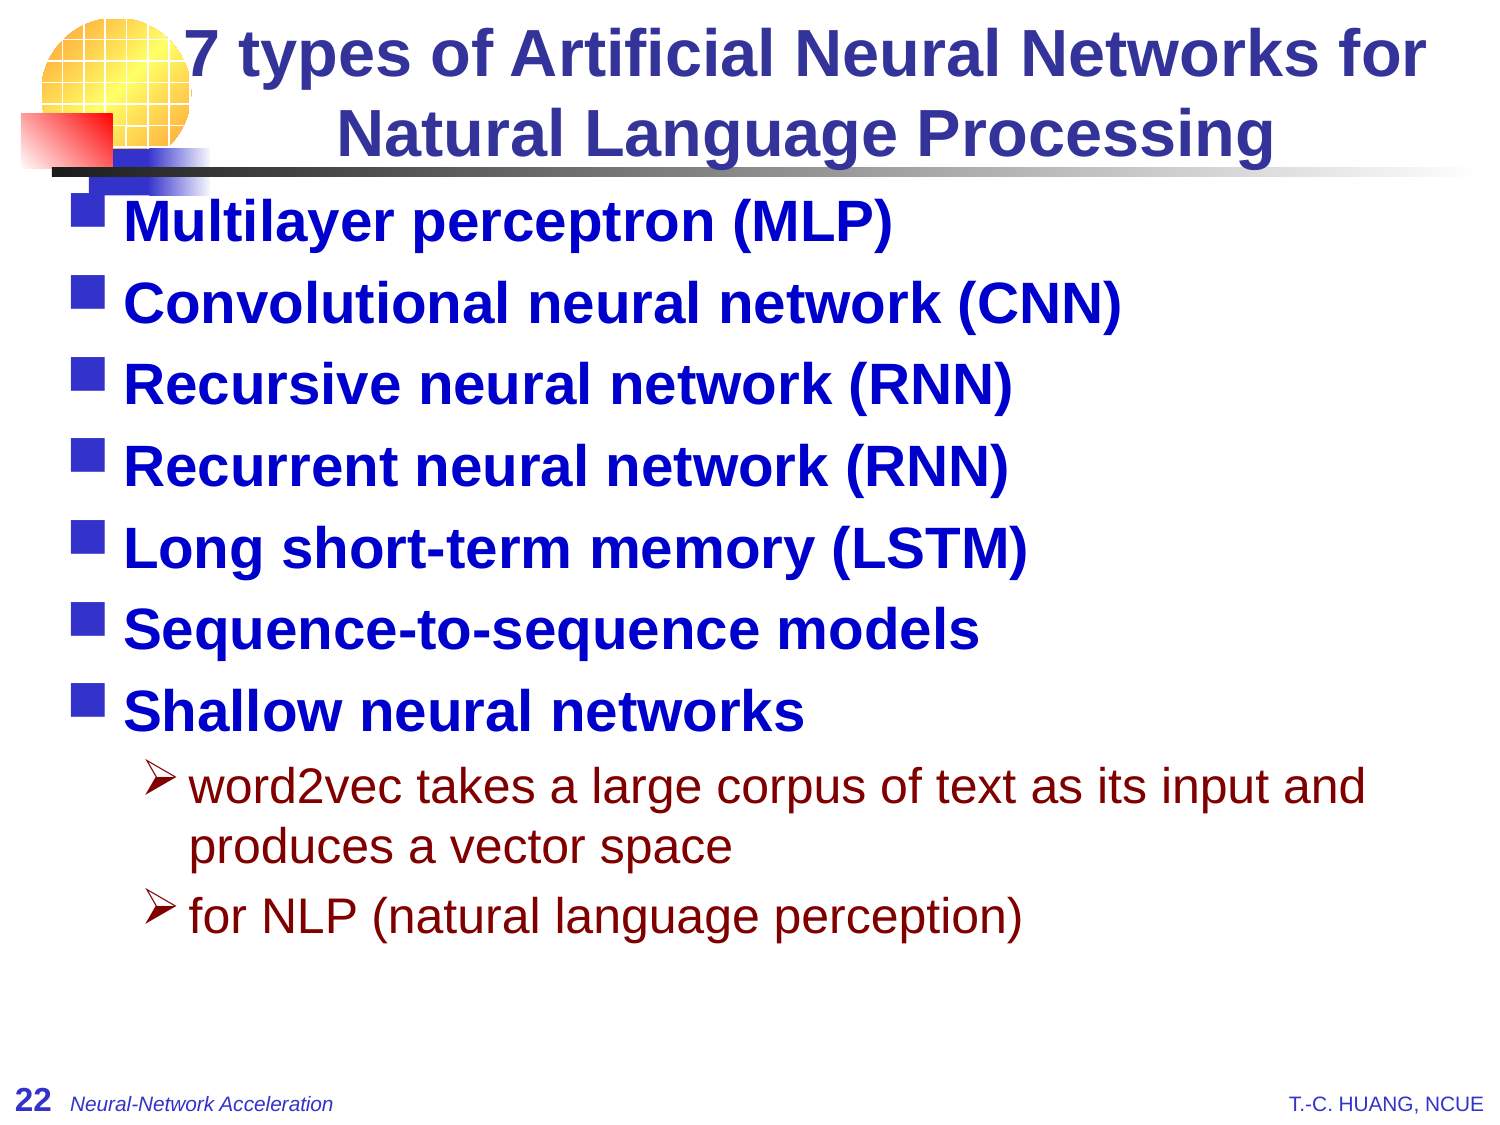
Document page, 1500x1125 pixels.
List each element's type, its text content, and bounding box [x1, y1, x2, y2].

list Multilayer perceptron (MLP) Convolutional neural network (CNN) Recursive neural network (RNN) Recurrent neural network (RNN) Long short-term memory (LSTM) Sequence-to-sequence models Shallow neural networks word2vec takes a large corpus of text as its input and produces a vector space for NLP (natural language perception) [51, 175, 1500, 1098]
title 7 types of Artificial Neural Networks for Natural Language Processing [112, 6, 1500, 173]
